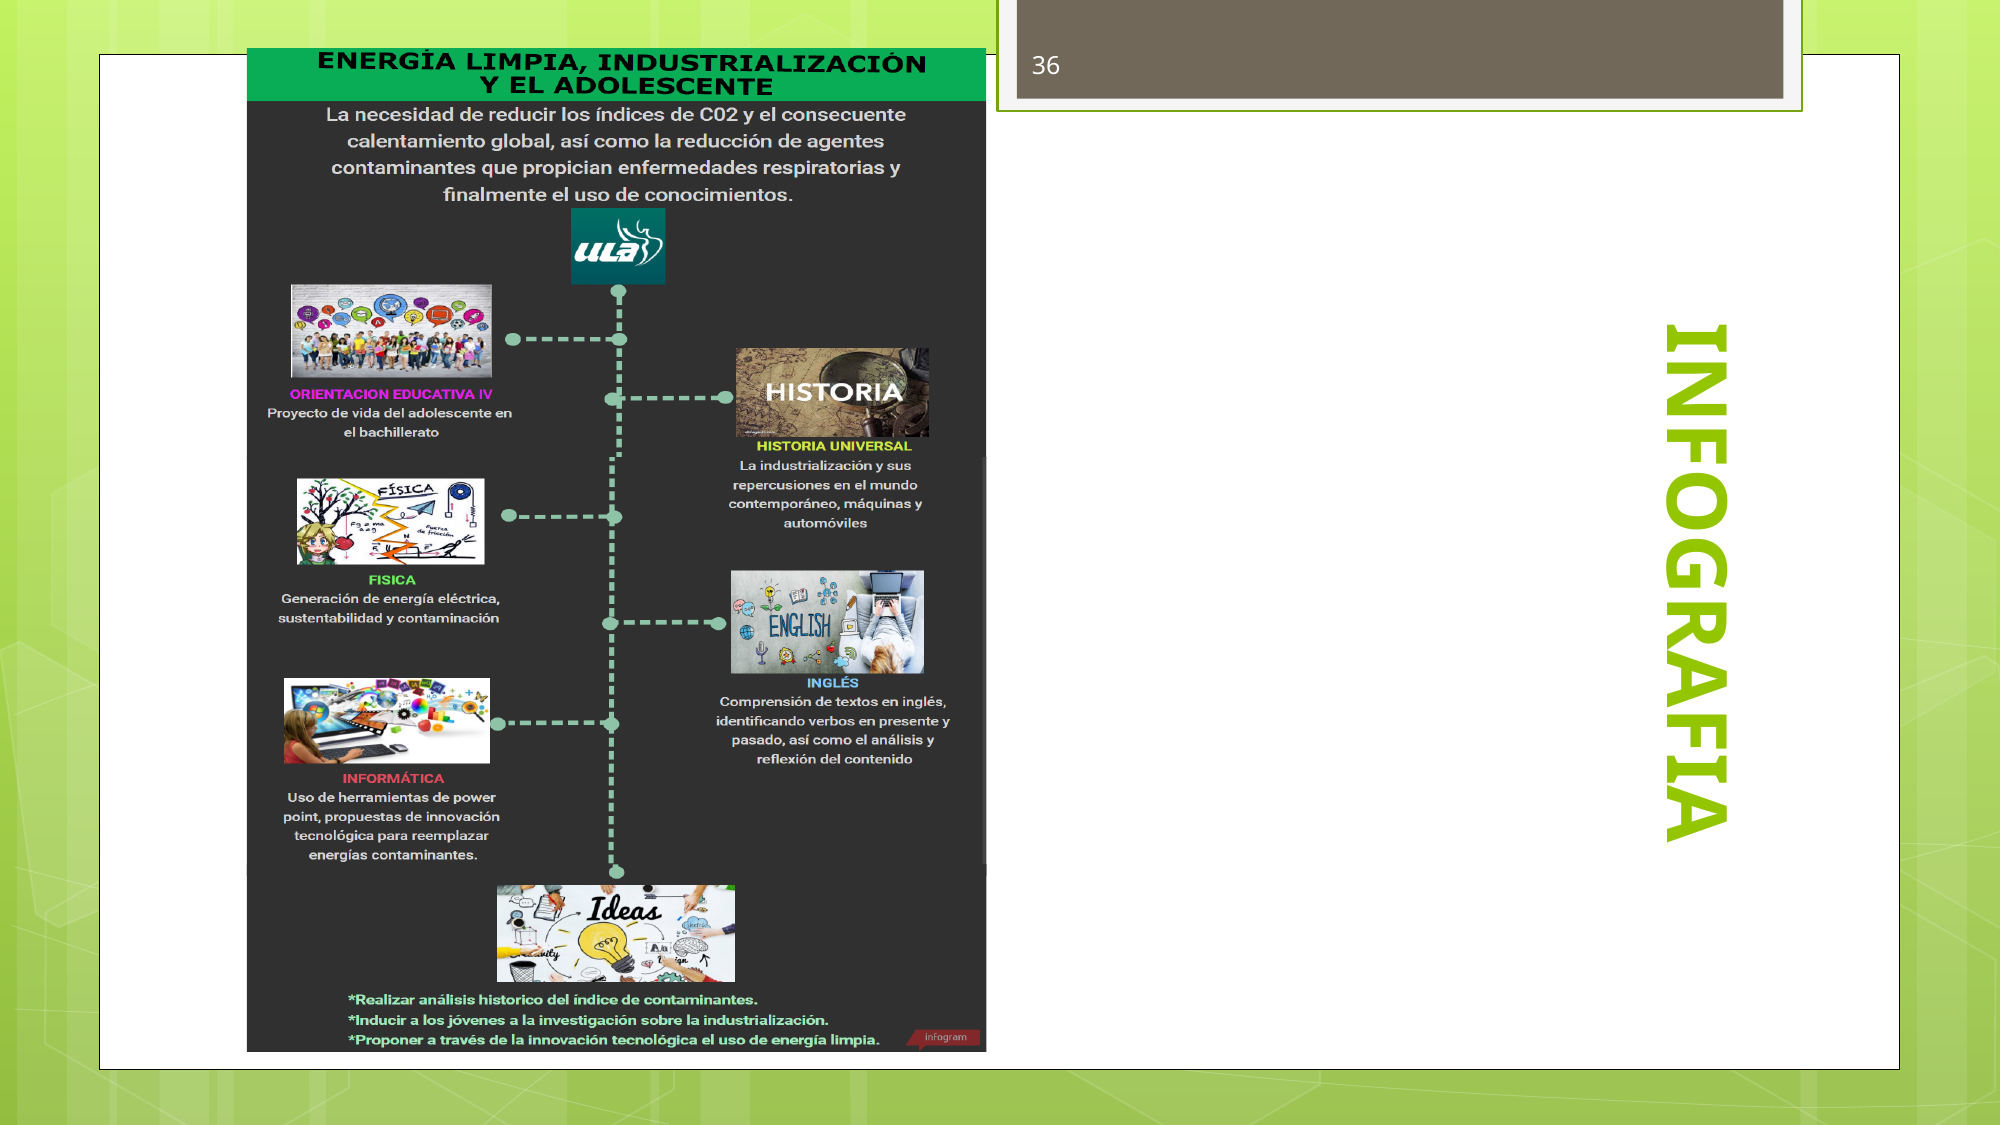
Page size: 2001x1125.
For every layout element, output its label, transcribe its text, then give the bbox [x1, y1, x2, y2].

slide_number 36 [1016, 36, 1309, 97]
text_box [246, 48, 987, 1052]
title INFOGRAFIA [1643, 41, 1831, 1125]
